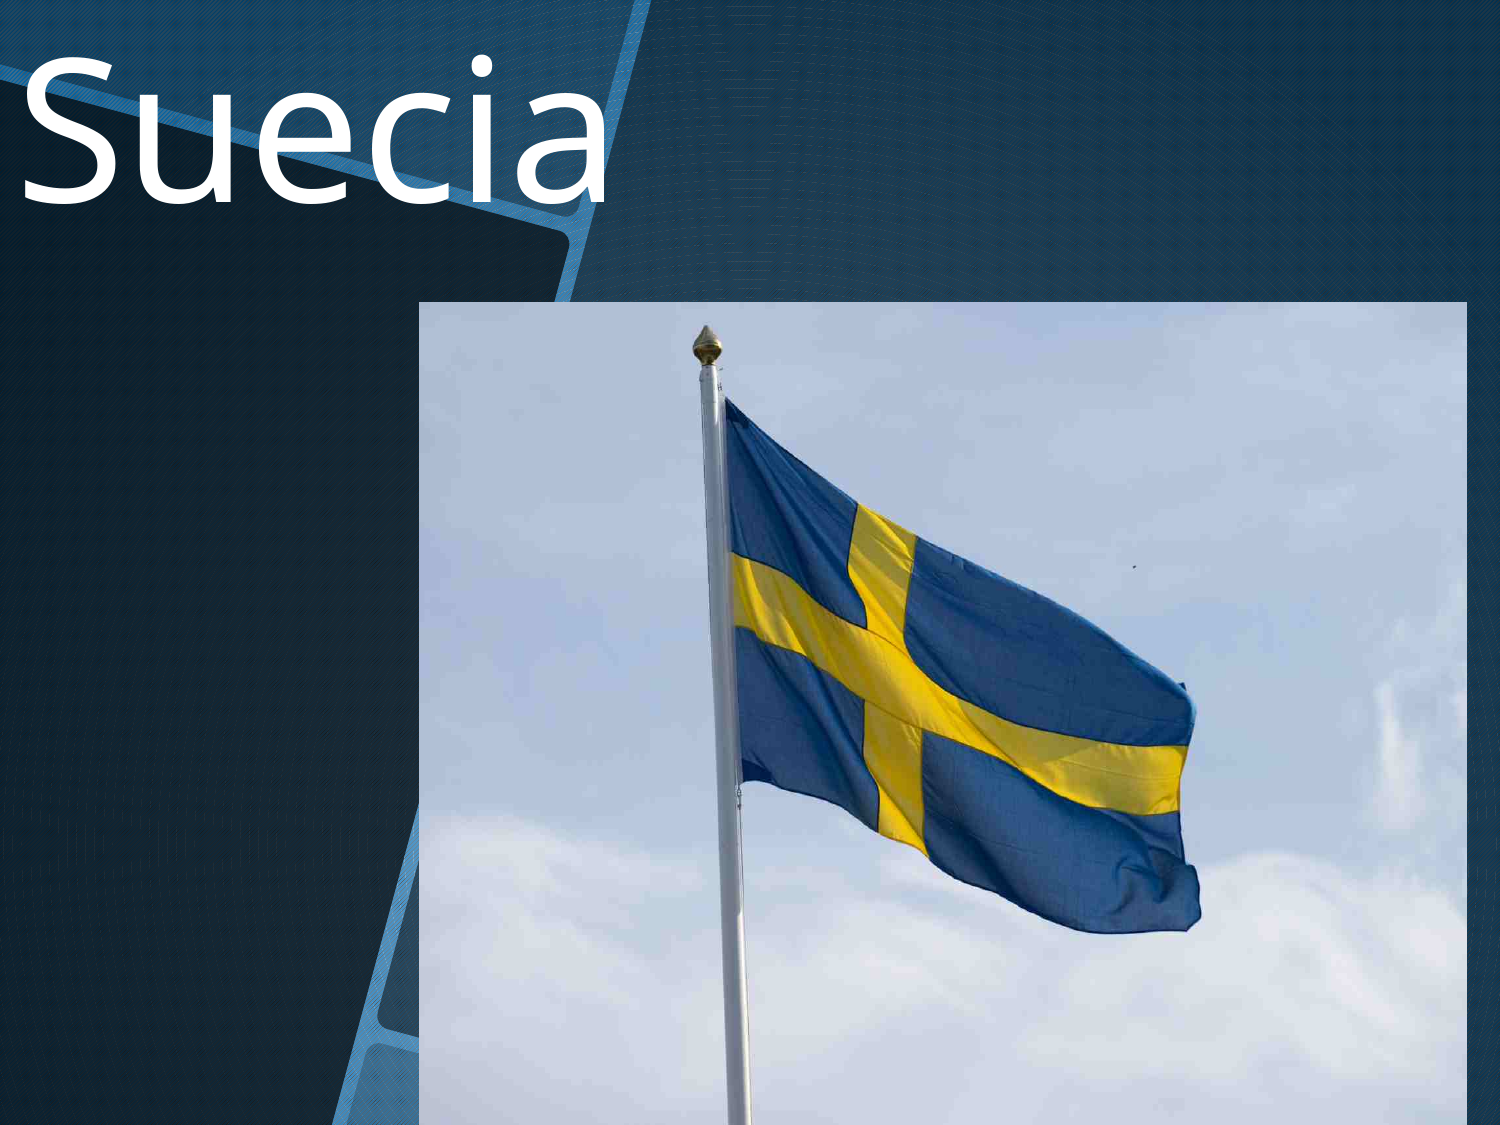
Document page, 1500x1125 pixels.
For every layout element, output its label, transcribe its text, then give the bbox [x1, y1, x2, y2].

title Suecia [0, 125, 831, 250]
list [418, 302, 1468, 1125]
